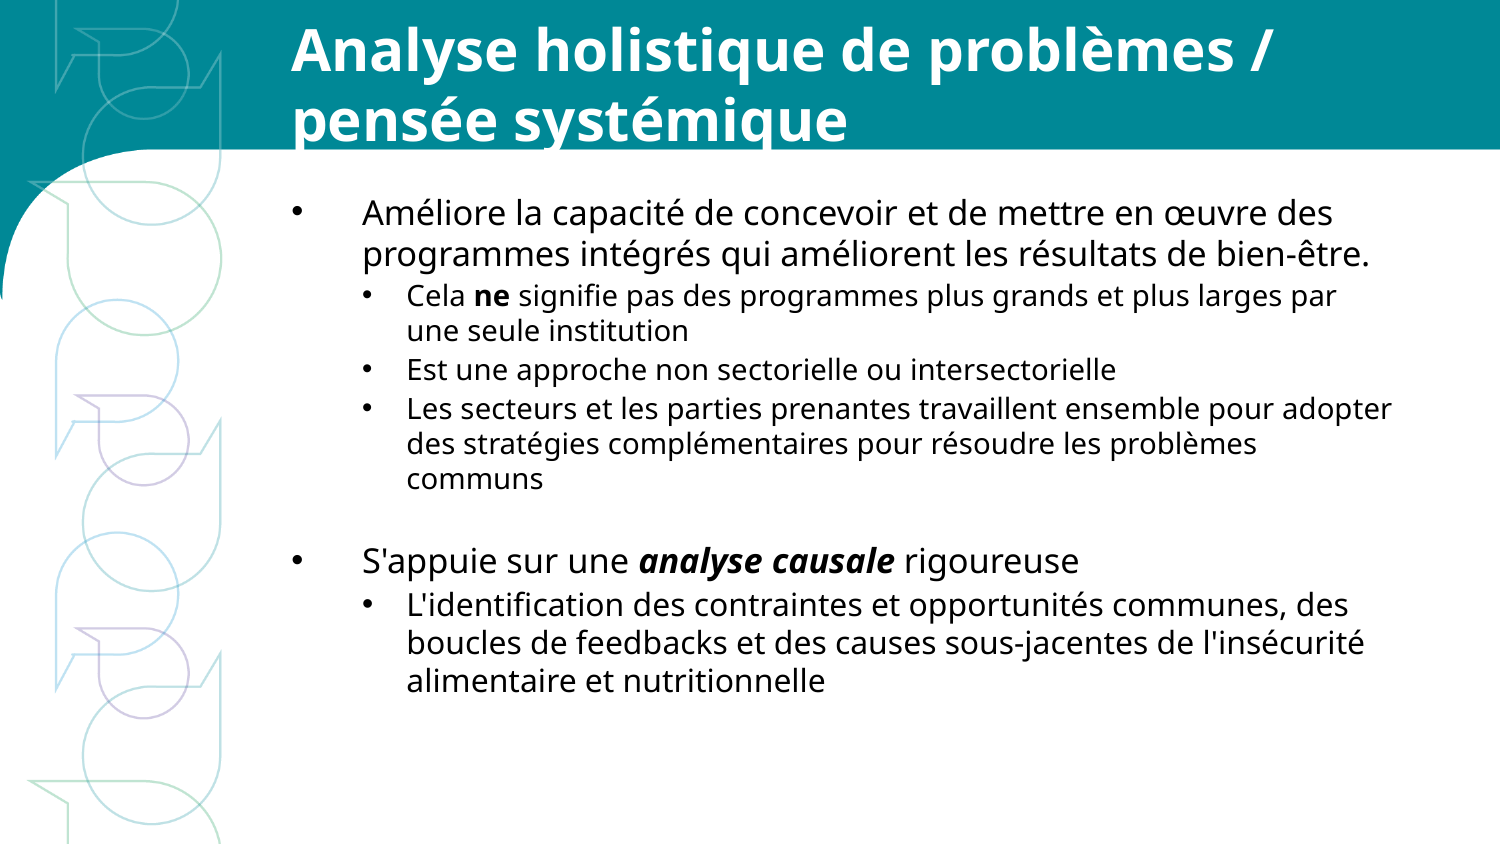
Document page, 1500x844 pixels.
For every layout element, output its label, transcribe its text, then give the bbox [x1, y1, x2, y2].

title Analyse holistique de problèmes / pensée systémique [276, 12, 1483, 154]
list Améliore la capacité de concevoir et de mettre en œuvre des programmes intégrés qui améliorent les résultats de bien-être. Cela ne signifie pas des programmes plus grands et plus larges par une seule institution Est une approche non sectorielle ou intersectorielle Les secteurs et les parties prenantes travaillent ensemble pour adopter des stratégies complémentaires pour résoudre les problèmes communs S'appuie sur une analyse causale rigoureuse L'identification des contraintes et opportunités communes, des boucles de feedbacks et des causes sous-jacentes de l'insécurité alimentaire et nutritionnelle [276, 183, 1416, 757]
picture [0, 0, 1500, 844]
